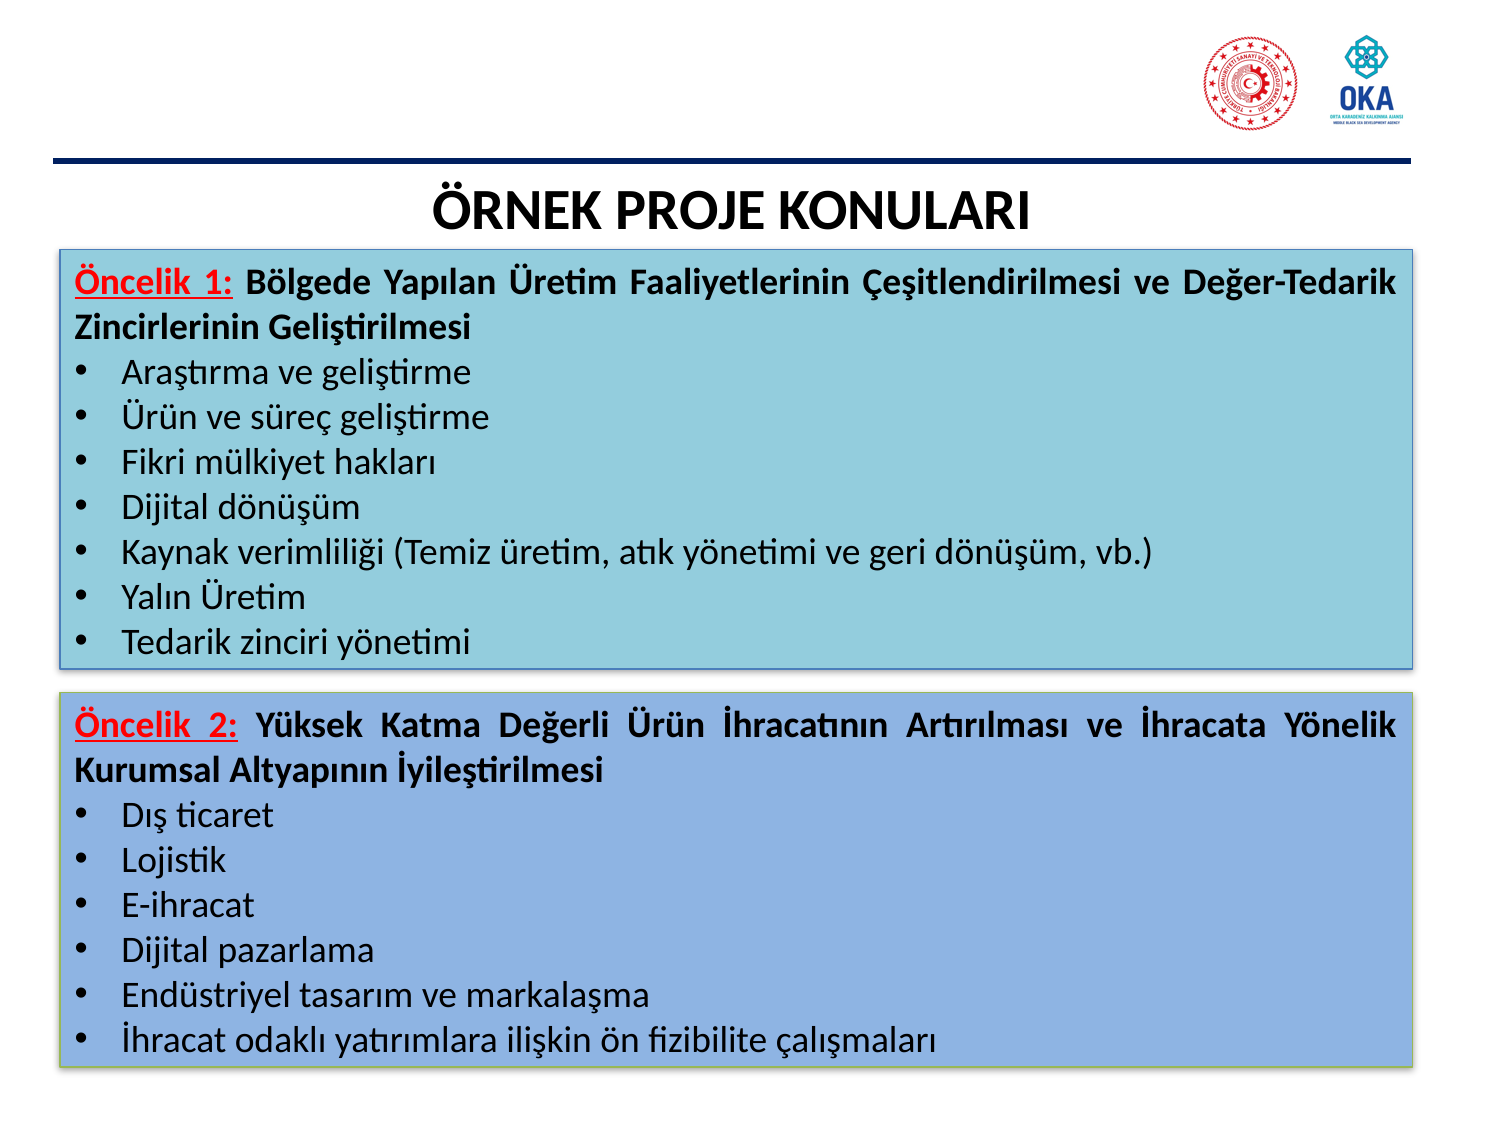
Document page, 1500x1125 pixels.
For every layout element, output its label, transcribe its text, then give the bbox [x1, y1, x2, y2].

picture [1193, 18, 1415, 148]
text_box Öncelik 1: Bölgede Yapılan Üretim Faaliyetlerinin Çeşitlendirilmesi ve Değer-Tedarik Zincirlerinin Geliştirilmesi Araştırma ve geliştirme Ürün ve süreç geliştirme Fikri mülkiyet hakları Dijital dönüşüm Kaynak verimliliği (Temiz üretim, atık yönetimi ve geri dönüşüm, vb.) Yalın Üretim Tedarik zinciri yönetimi [59, 249, 1413, 670]
text_box Öncelik 2: Yüksek Katma Değerli Ürün İhracatının Artırılması ve İhracata Yönelik Kurumsal Altyapının İyileştirilmesi Dış ticaret Lojistik E-ihracat Dijital pazarlama Endüstriyel tasarım ve markalaşma İhracat odaklı yatırımlara ilişkin ön fizibilite çalışmaları [59, 692, 1413, 1068]
text_box ÖRNEK PROJE KONULARI [289, 170, 1176, 249]
